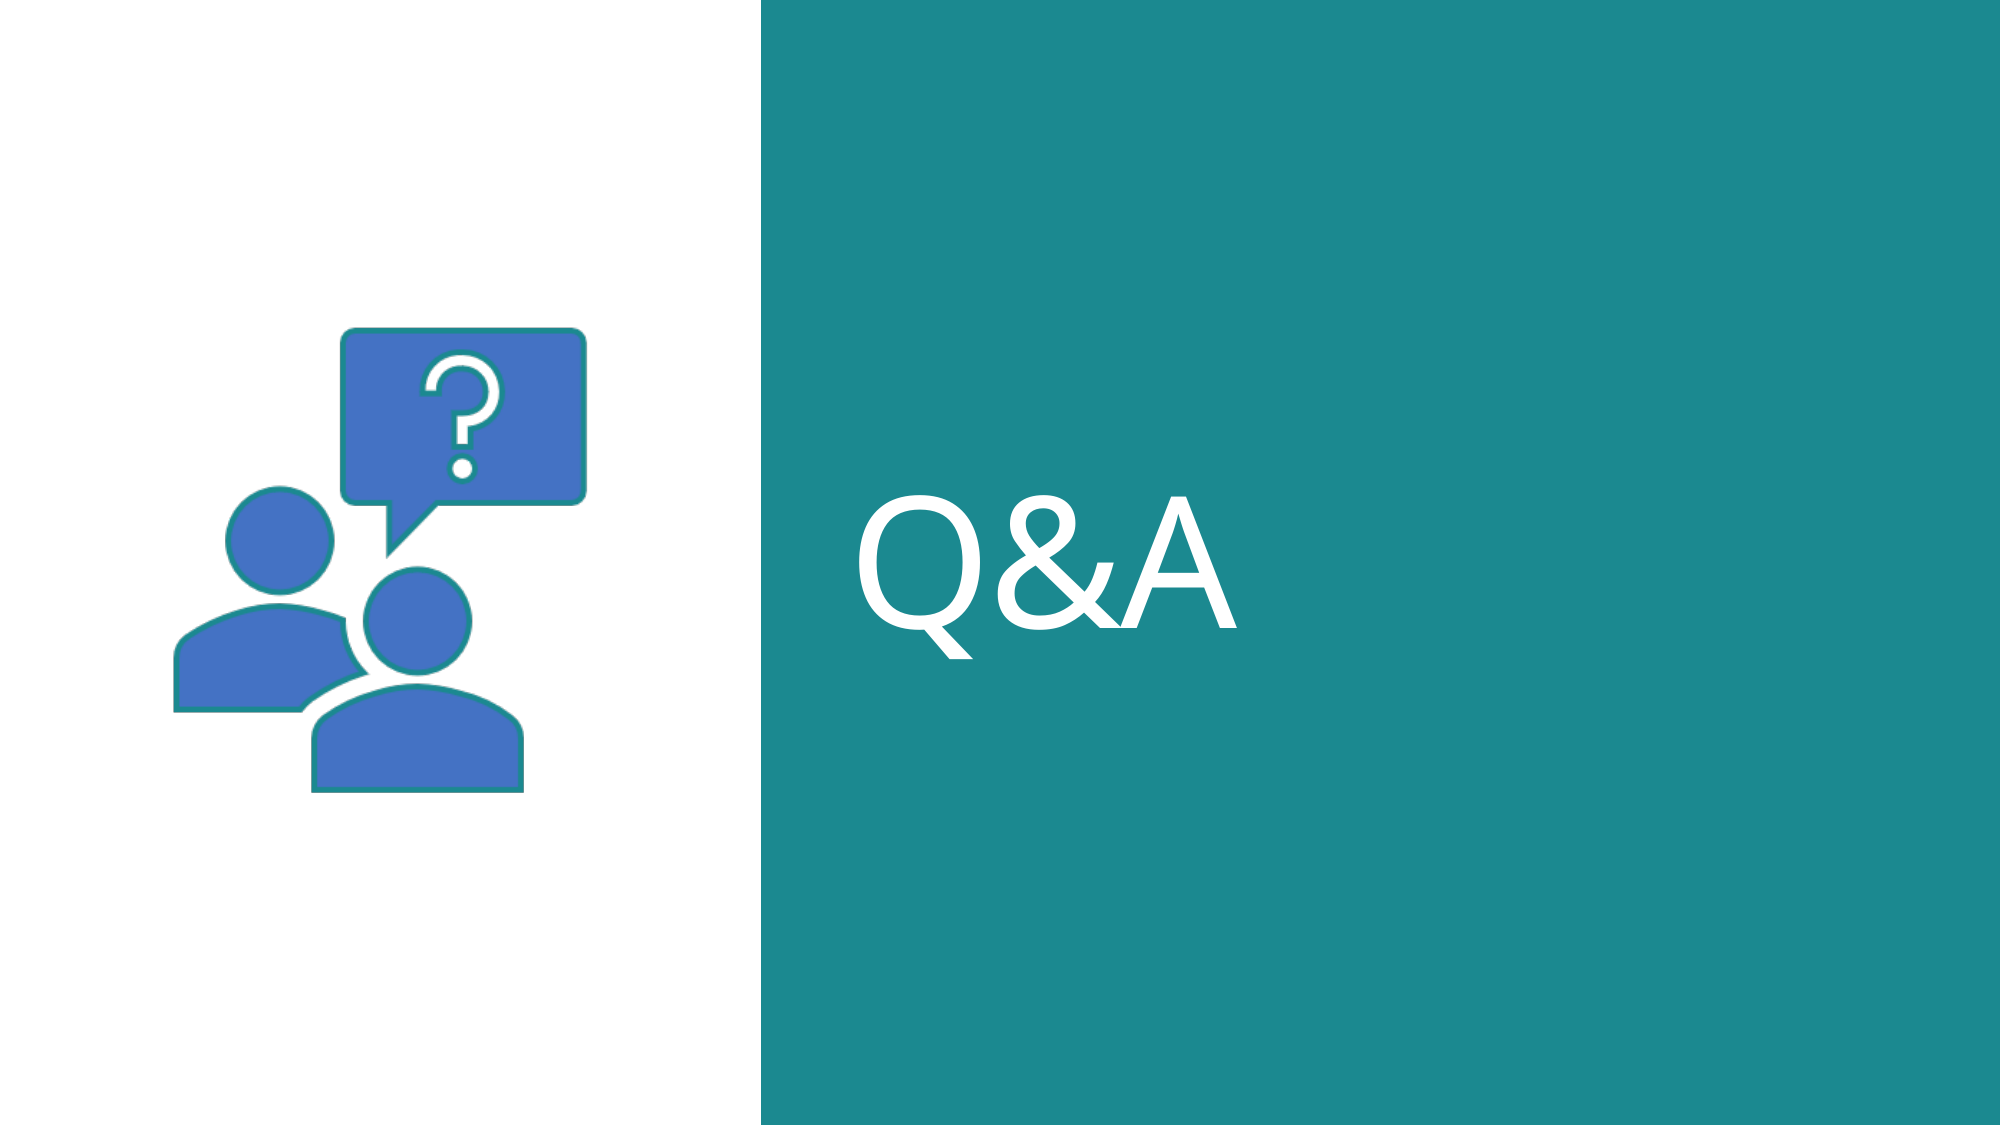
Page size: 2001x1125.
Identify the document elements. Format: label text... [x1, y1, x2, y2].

text_box [0, 0, 762, 1125]
title Q&A [833, 126, 1918, 677]
text_box [762, 0, 2000, 1125]
picture [105, 285, 656, 836]
